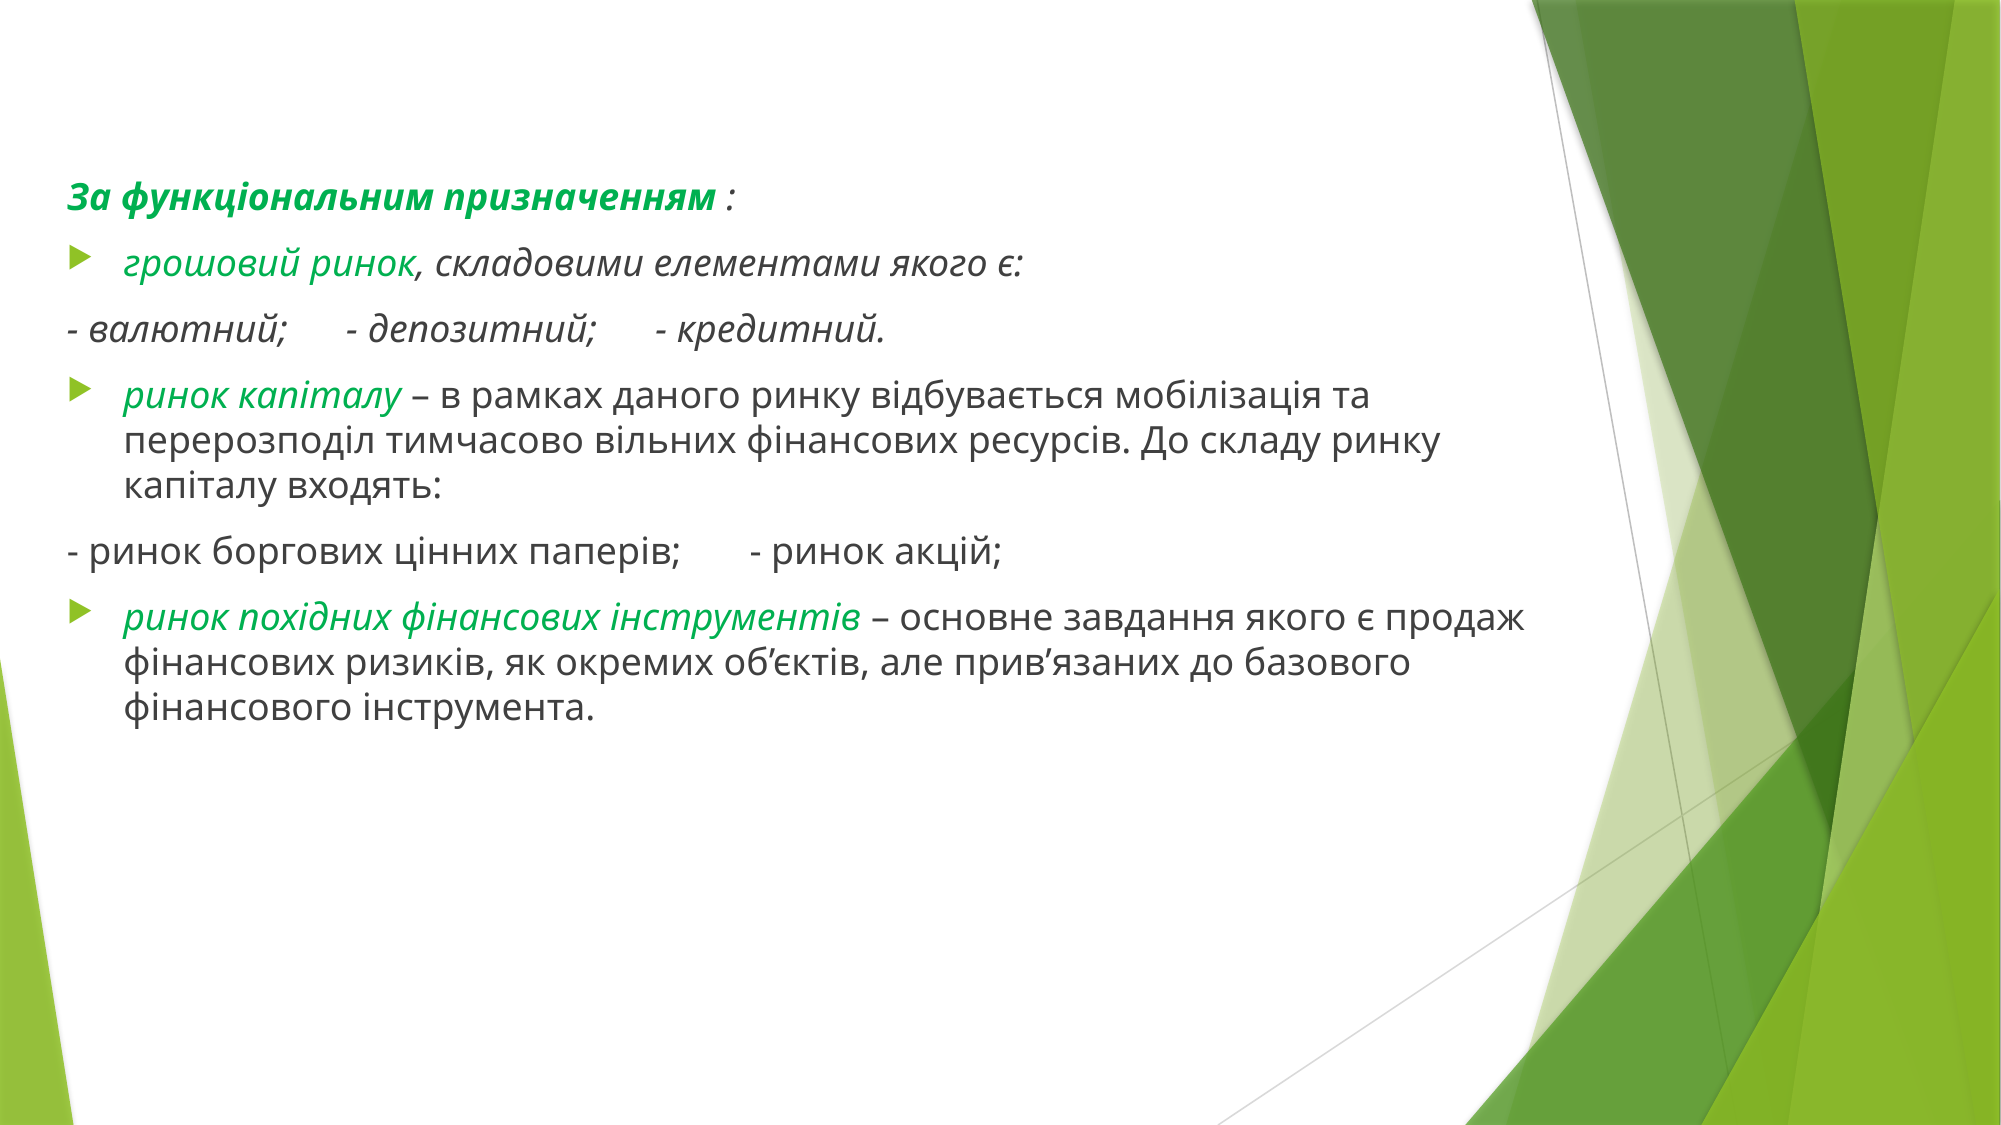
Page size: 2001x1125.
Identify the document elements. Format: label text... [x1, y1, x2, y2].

list За функціональним призначенням : грошовий ринок, складовими елементами якого є: - валютний; - депозитний; - кредитний. ринок капіталу – в рамках даного ринку відбувається мобілізація та перерозподіл тимчасово вільних фінансових ресурсів. До складу ринку капіталу входять: - ринок боргових цінних паперів; - ринок акцій; ринок похідних фінансових інструментів – основне завдання якого є продаж фінансових ризиків, як окремих об’єктів, але прив’язаних до базового фінансового інструмента. [51, 165, 1584, 1065]
